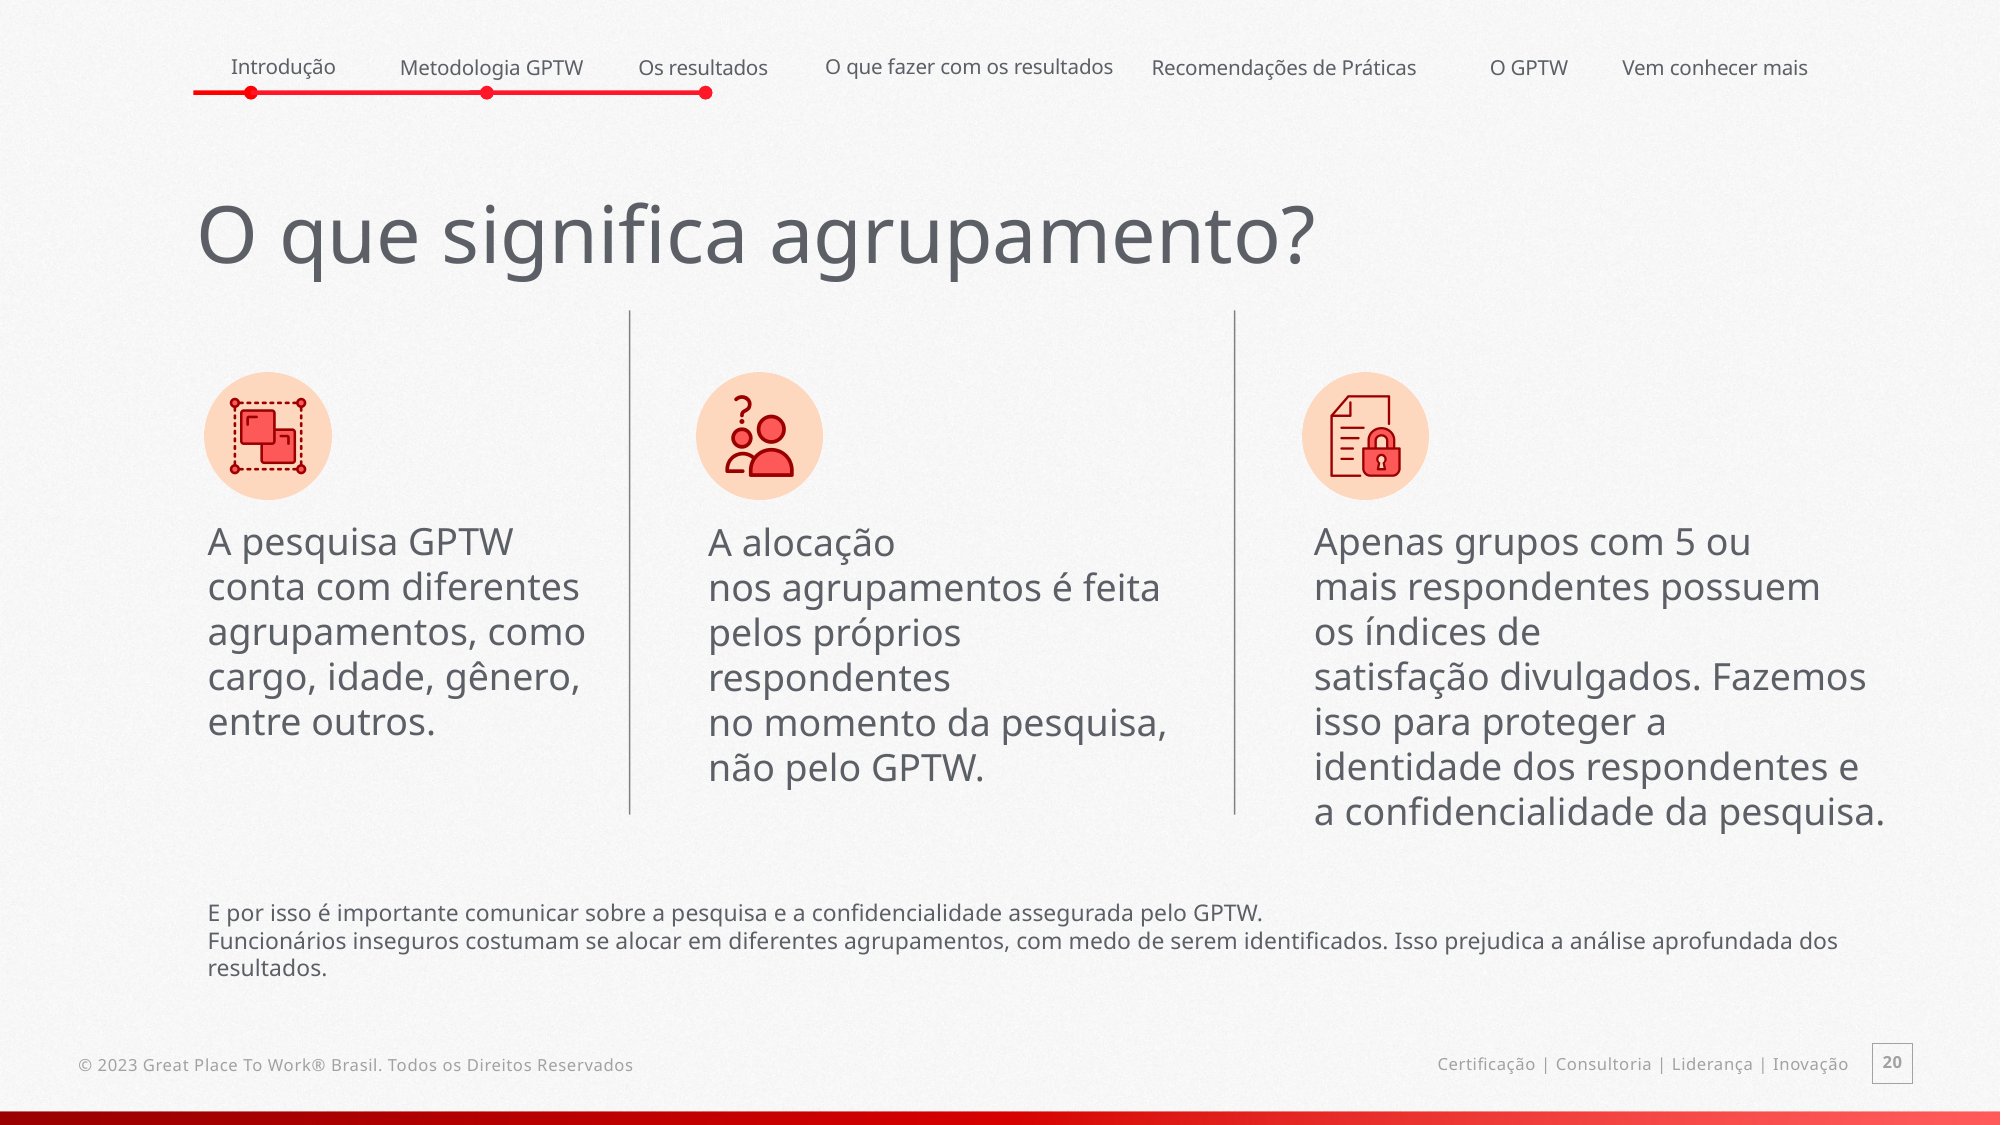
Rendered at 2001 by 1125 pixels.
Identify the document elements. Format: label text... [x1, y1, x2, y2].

text_box Metodologia GPTW [382, 50, 602, 80]
text_box Introdução [203, 49, 364, 79]
text_box Os resultados [620, 50, 786, 80]
text_box [469, 86, 712, 99]
text_box [193, 86, 257, 99]
text_box Certificação | Consultoria | Liderança | Inovação [1234, 1053, 1850, 1074]
text_box © 2023 Great Place To Work® Brasil. Todos os Direitos Reservados [78, 1054, 694, 1075]
text_box A alocação nos agrupamentos é feita pelos próprios respondentes no momento da pesquisa, não pelo GPTW.​ [693, 511, 1195, 797]
text_box O GPTW [1470, 50, 1588, 80]
text_box Vem conhecer mais [1605, 50, 1825, 80]
text_box [481, 86, 493, 91]
text_box Apenas grupos com 5 ou mais respondentes possuem os índices de satisfação divulgados. Fazemos isso para proteger a identidade dos respondentes e a confidencialidade da pesquisa. [1299, 510, 1928, 841]
text_box Recomendações de Práticas [1151, 50, 1452, 80]
text_box [481, 94, 493, 99]
text_box O que significa agrupamento? [181, 187, 1862, 294]
text_box 20 [1870, 1042, 1914, 1086]
text_box O que fazer com os resultados [806, 49, 1133, 79]
text_box A pesquisa GPTW conta com diferentes agrupamentos, como cargo, idade, gênero, entre outros. ​ [192, 510, 611, 796]
text_box E por isso é importante comunicar sobre a pesquisa e a confidencialidade assegurada pelo GPTW.​ Funcionários inseguros costumam se alocar em diferentes agrupamentos, com medo de serem identificados. Isso prejudica a análise aprofundada dos resultados.​ [192, 891, 1873, 989]
picture [0, 0, 2000, 1125]
